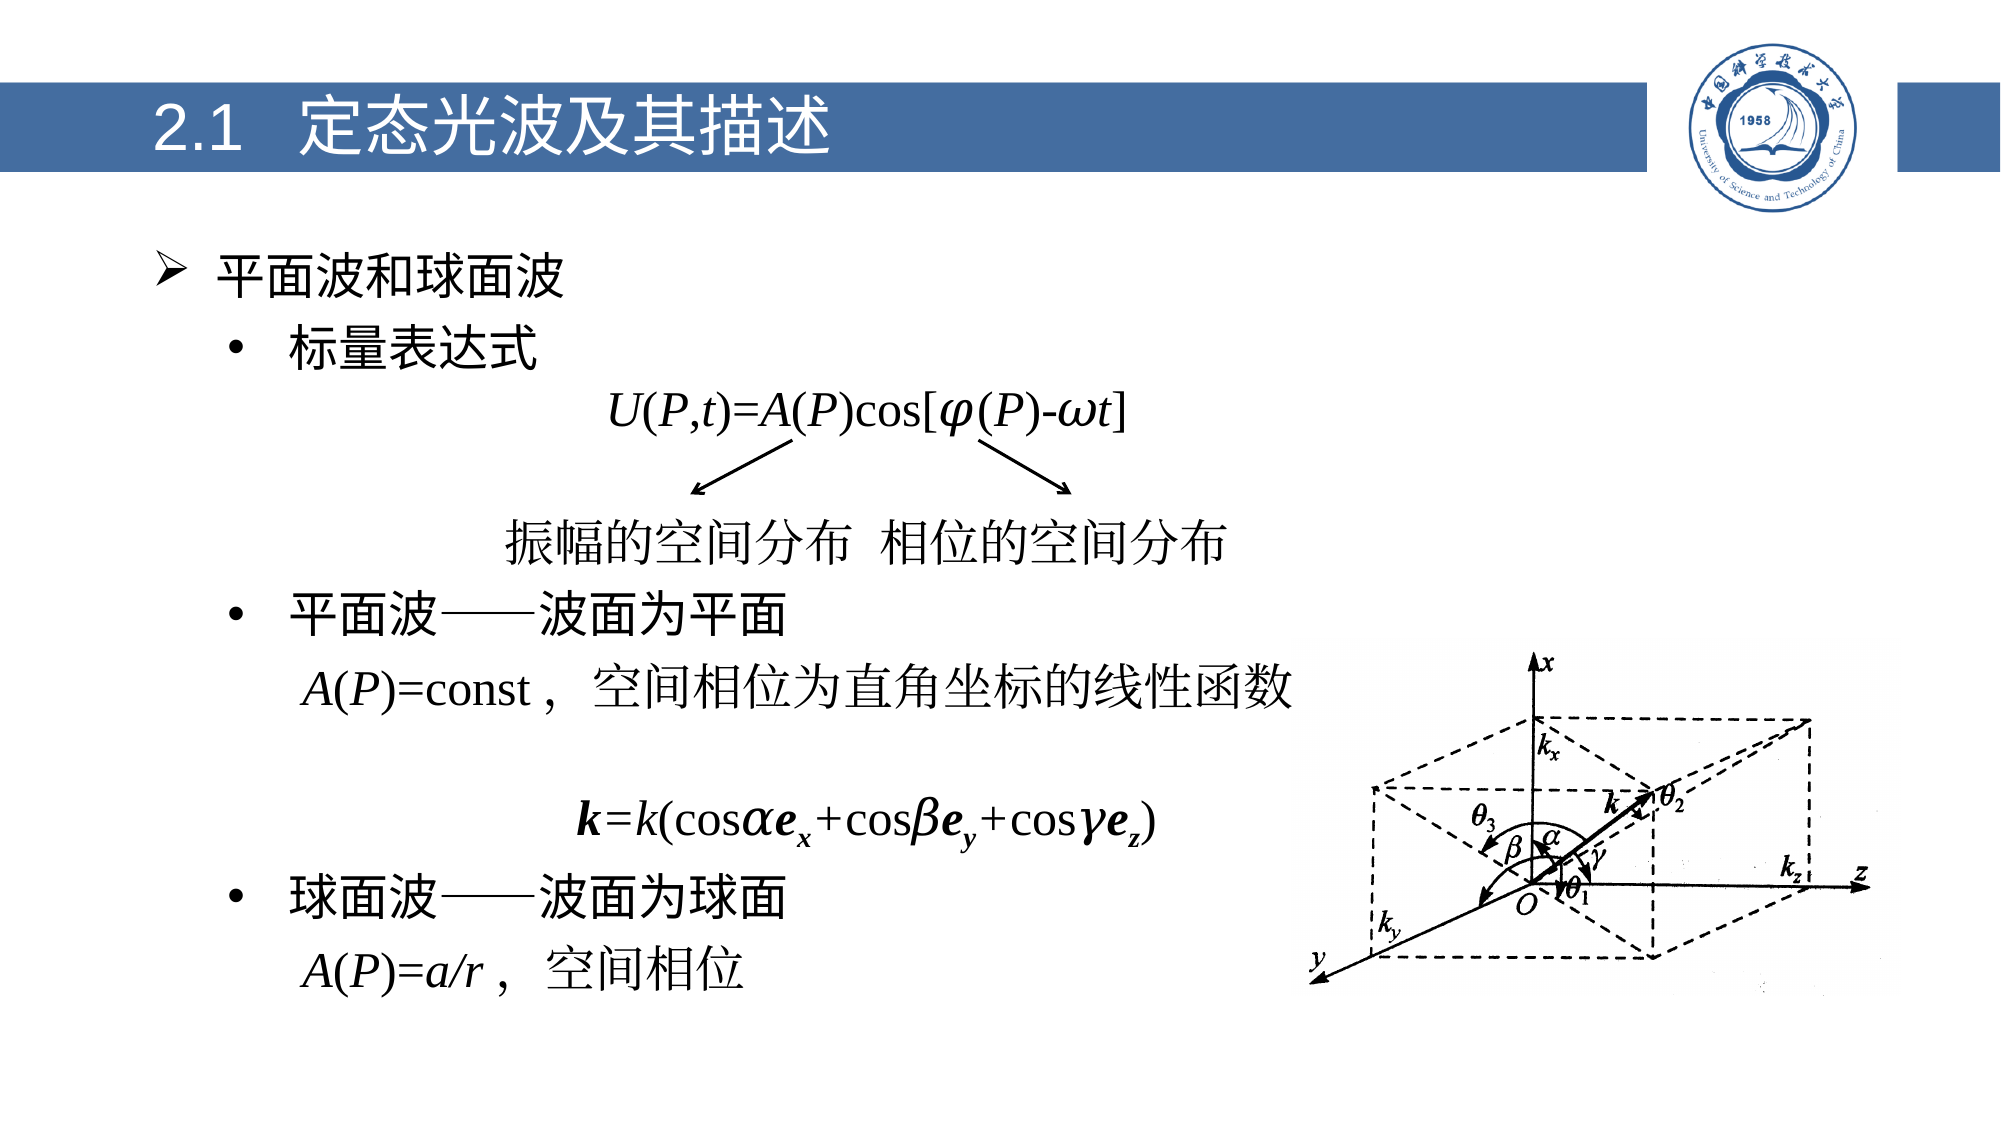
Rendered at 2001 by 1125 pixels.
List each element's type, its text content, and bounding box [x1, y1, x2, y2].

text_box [690, 440, 793, 495]
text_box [978, 440, 1072, 495]
title 2.1 定态光波及其描述 [137, 84, 1863, 175]
picture [1291, 638, 1901, 996]
